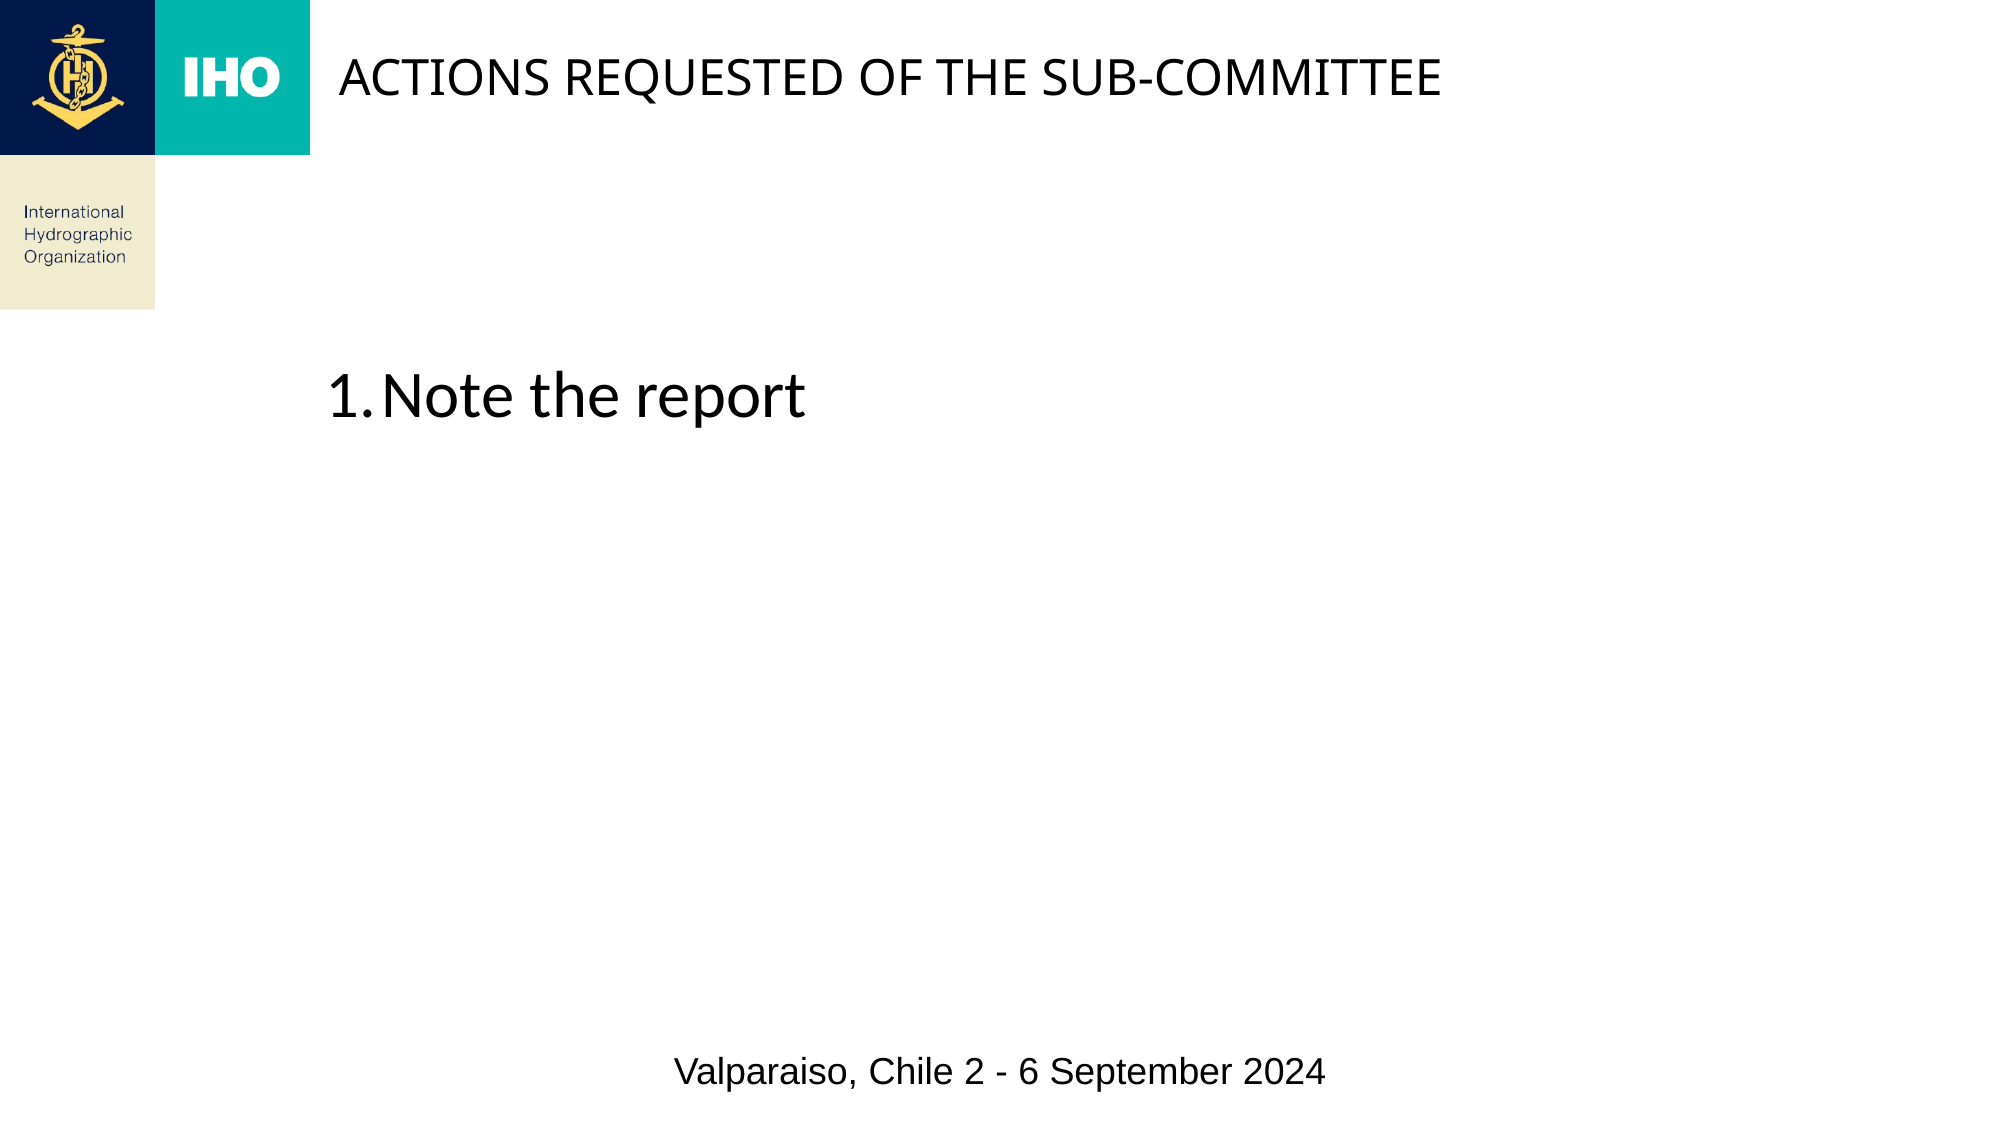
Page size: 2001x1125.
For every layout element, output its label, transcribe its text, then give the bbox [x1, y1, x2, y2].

footer Valparaiso, Chile 2 - 6 September 2024 [446, 1028, 1554, 1111]
text_box Note the report [310, 343, 1782, 438]
text_box Actions requested of the sub-committee [310, 0, 1999, 159]
picture [0, 0, 310, 310]
